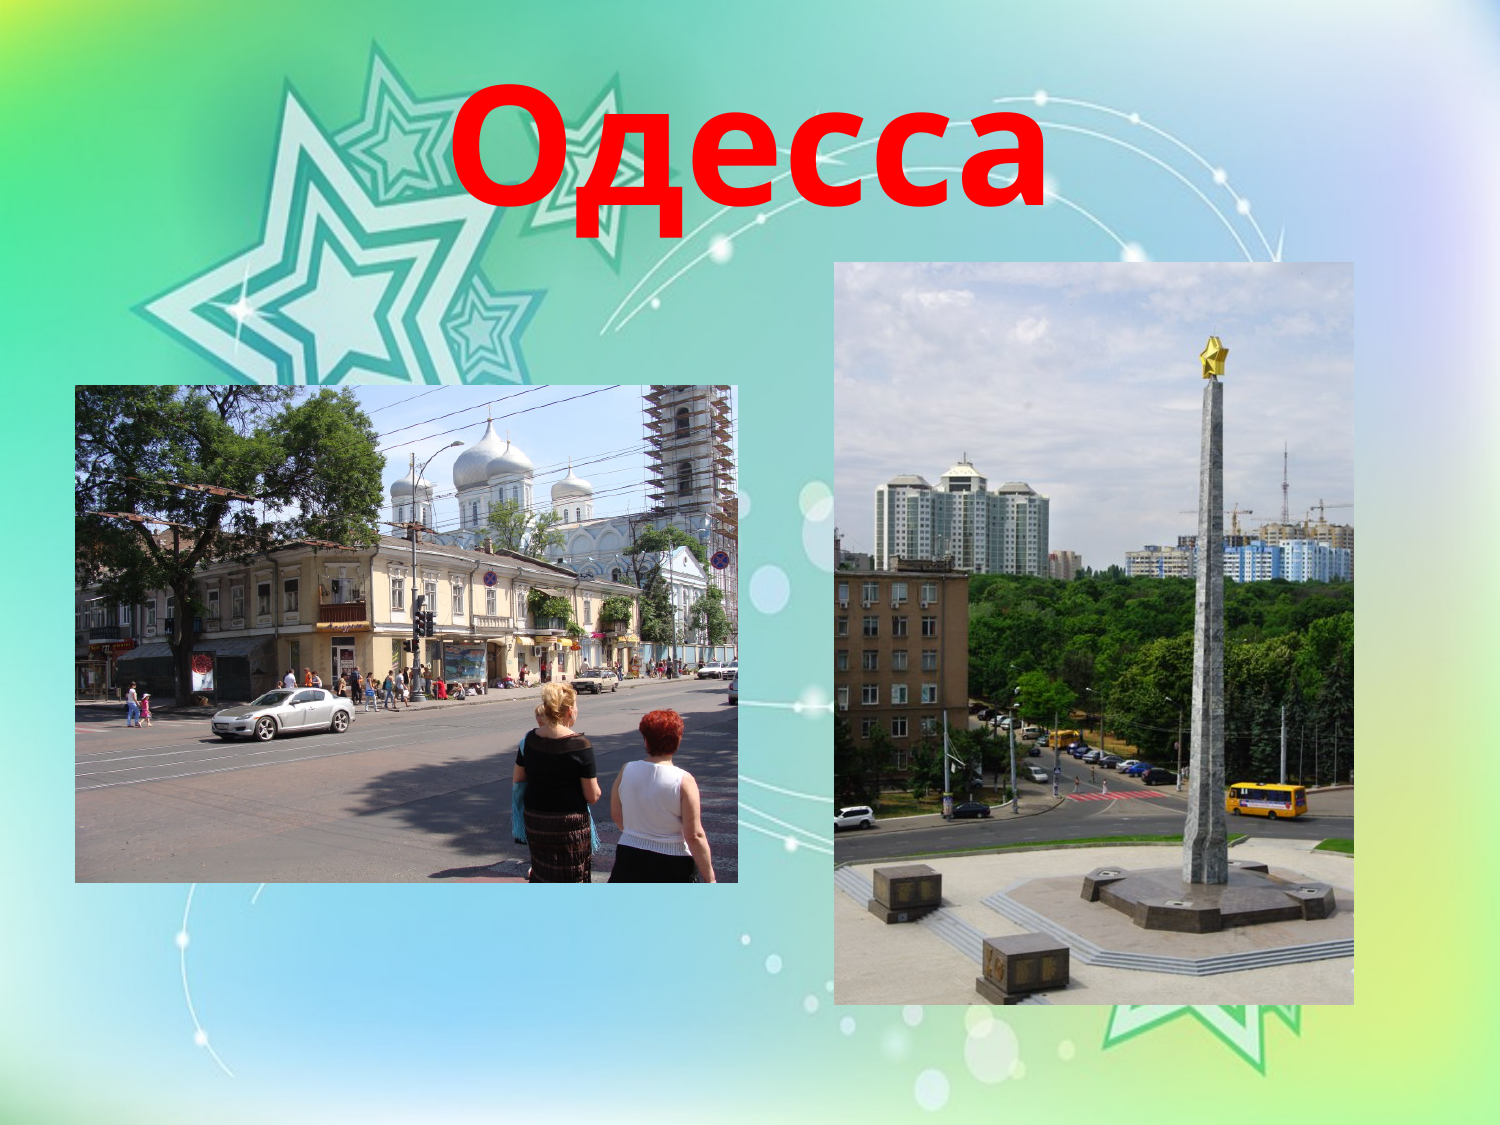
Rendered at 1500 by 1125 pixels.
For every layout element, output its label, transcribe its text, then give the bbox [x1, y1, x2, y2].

title Одесса [75, 45, 1425, 233]
picture [0, 0, 1500, 1125]
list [74, 384, 738, 883]
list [834, 262, 1354, 1006]
